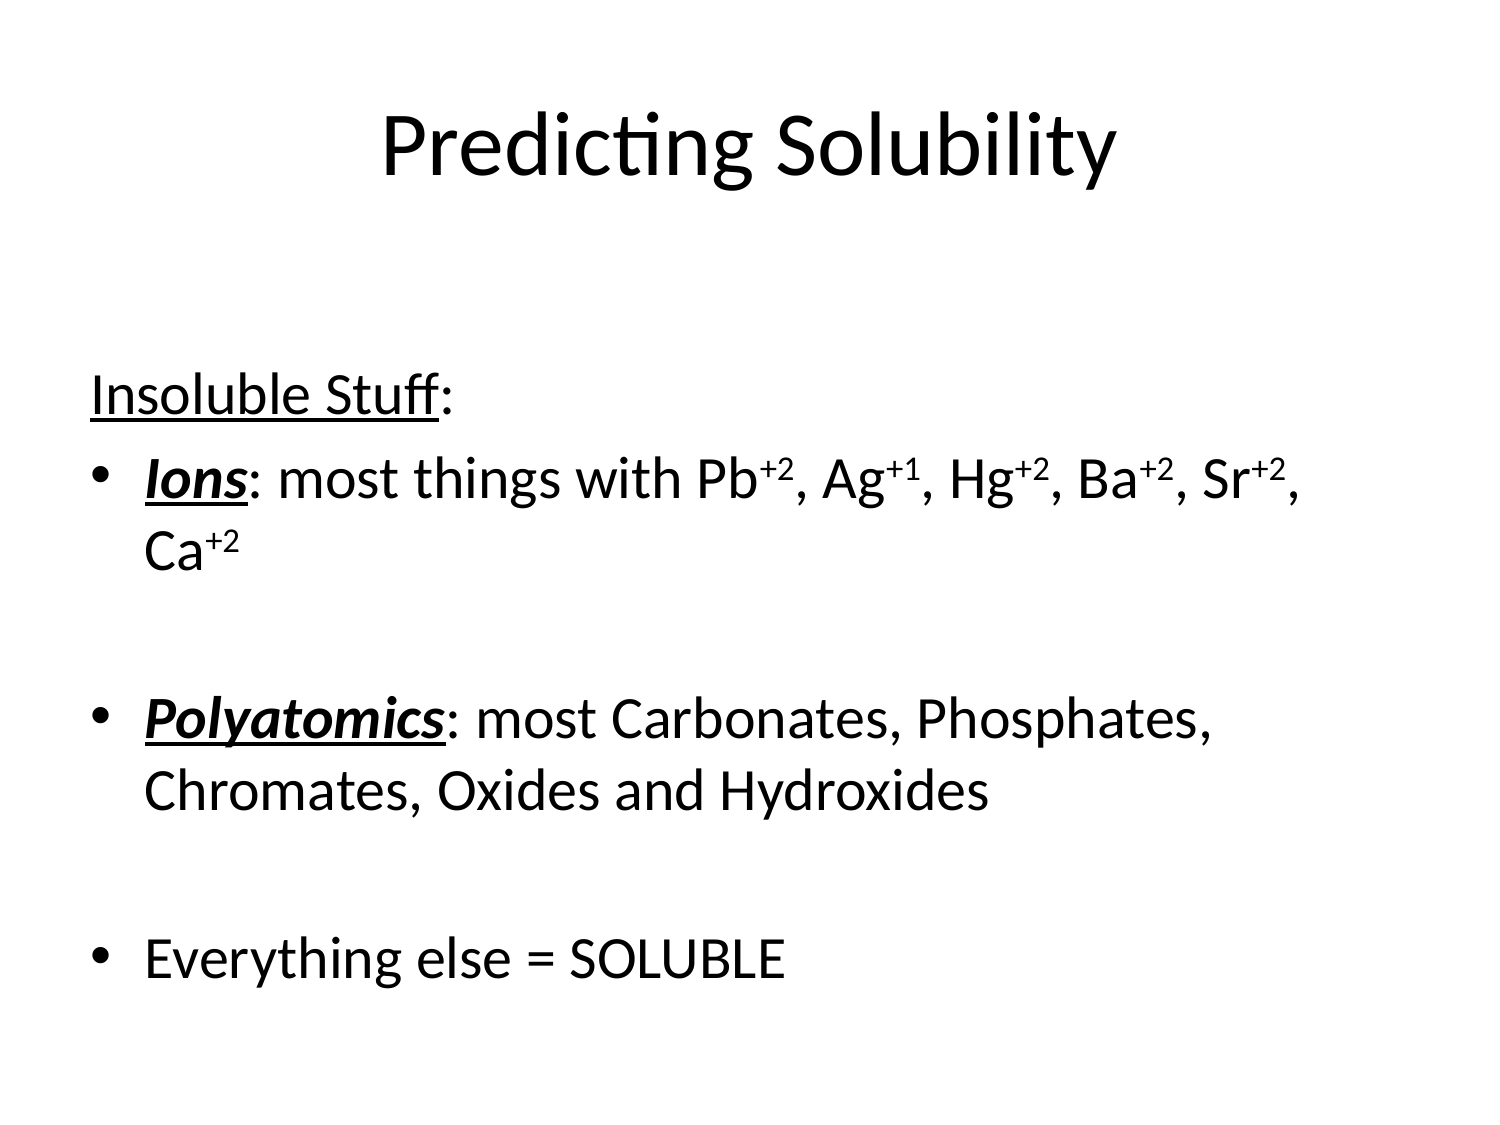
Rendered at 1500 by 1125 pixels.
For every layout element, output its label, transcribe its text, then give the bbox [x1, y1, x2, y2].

list Insoluble Stuff: Ions: most things with Pb+2, Ag+1, Hg+2, Ba+2, Sr+2, Ca+2 Polyatomics: most Carbonates, Phosphates, Chromates, Oxides and Hydroxides Everything else = SOLUBLE [75, 262, 1425, 1005]
title Predicting Solubility [75, 45, 1425, 233]
